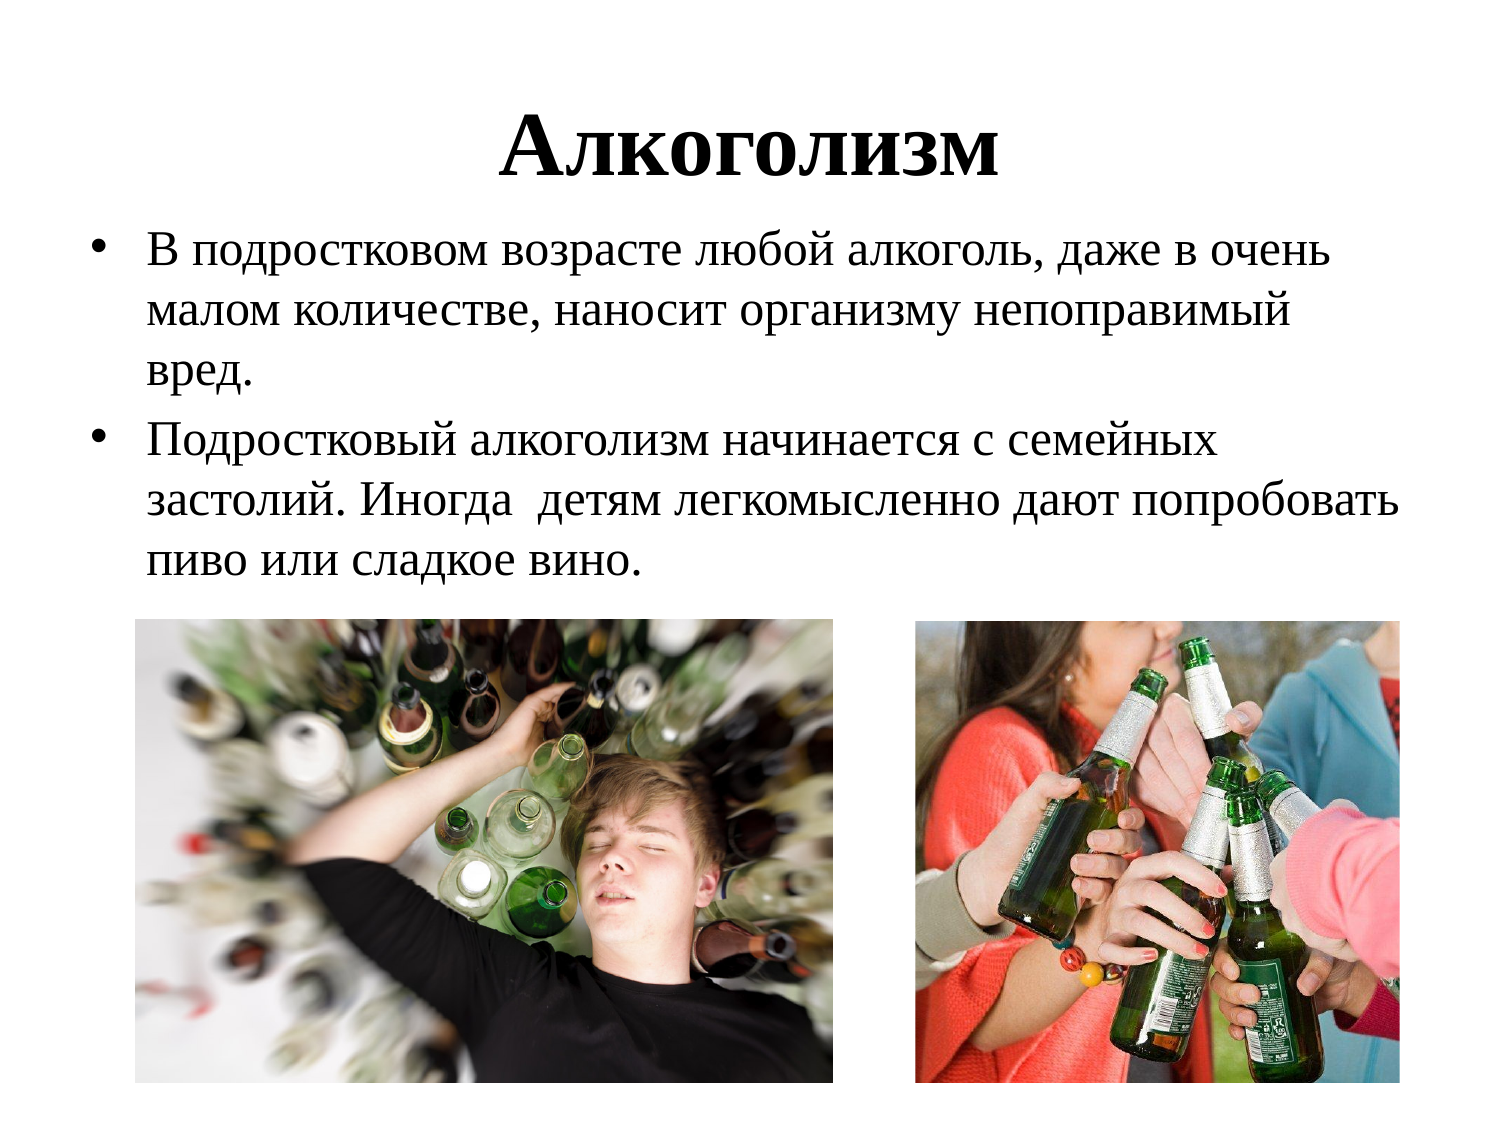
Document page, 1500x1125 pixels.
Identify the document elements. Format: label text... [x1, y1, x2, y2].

list В подростковом возрасте любой алкоголь, даже в очень малом количестве, наносит организму непоправимый вред. Подростковый алкоголизм начинается с семейных застолий. Иногда детям легкомысленно дают попробовать пиво или сладкое вино. [75, 208, 1425, 951]
picture [135, 619, 833, 1083]
picture [915, 621, 1400, 1083]
title Алкоголизм [75, 45, 1425, 208]
